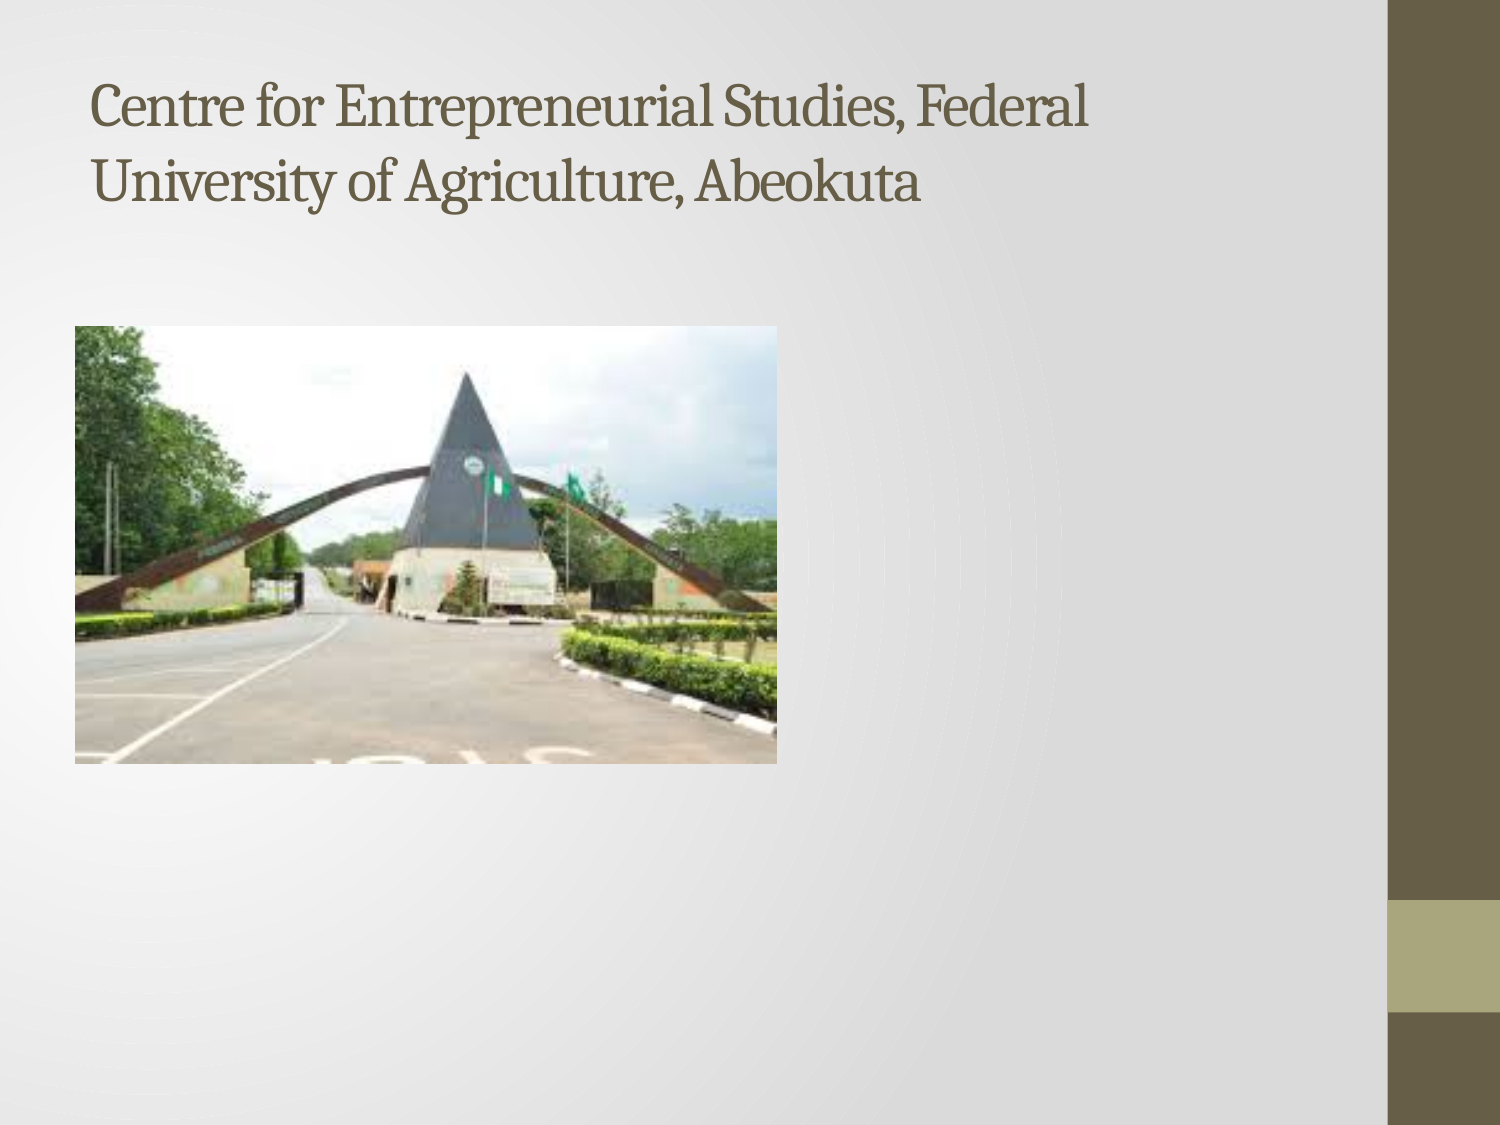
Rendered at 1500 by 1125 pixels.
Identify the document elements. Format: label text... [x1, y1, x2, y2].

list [74, 325, 777, 764]
title Centre for Entrepreneurial Studies, Federal University of Agriculture, Abeokuta [75, 45, 1325, 233]
